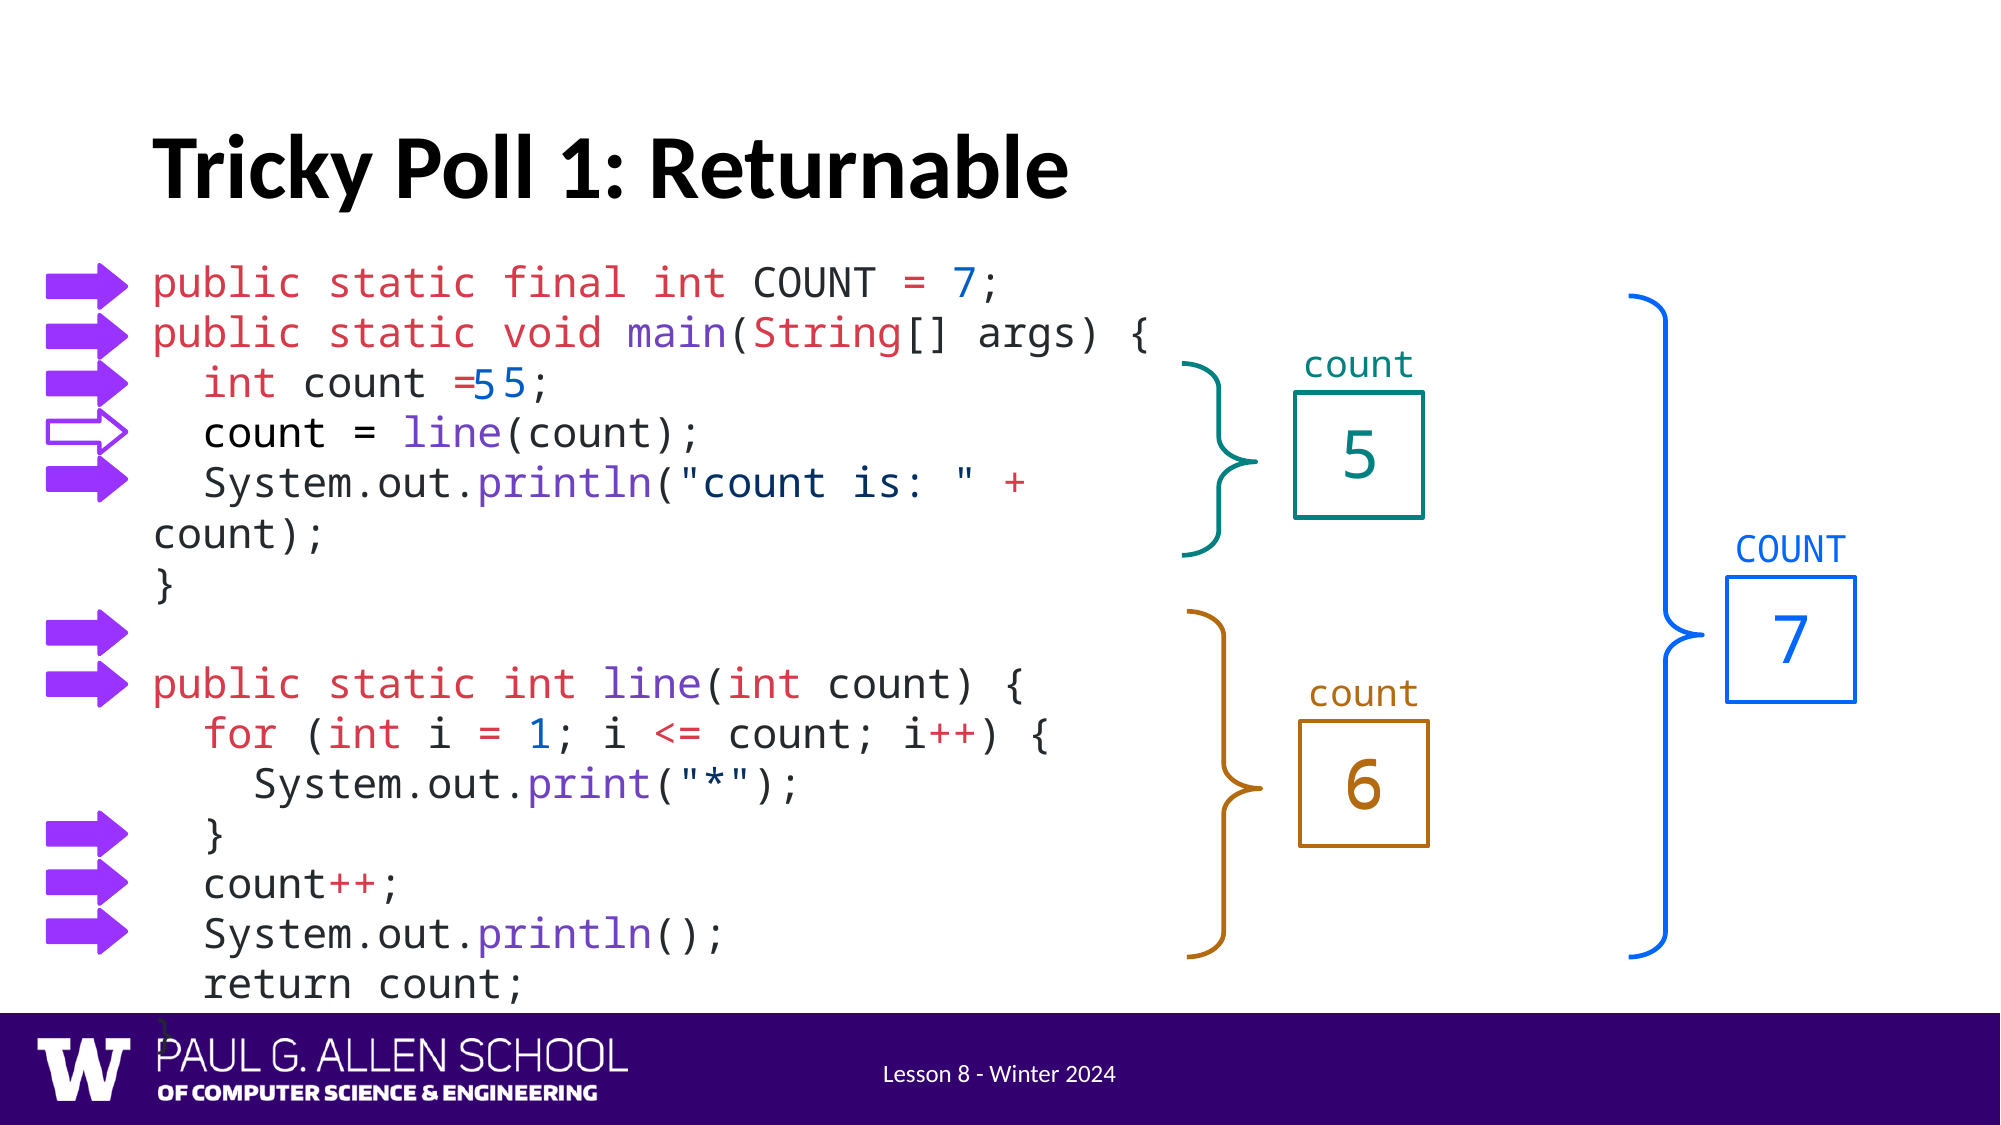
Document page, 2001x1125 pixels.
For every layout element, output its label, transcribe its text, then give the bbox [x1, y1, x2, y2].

picture [0, 1013, 2000, 1125]
text_box public static final int COUNT = 7; public static void main(String[] args) { int count = 5; count = line(count); System.out.println("count is: " + count); } public static int line(int count) { for (int i = 1; i <= count; i++) { System.out.print("*"); } count++; System.out.println(); return count; } [137, 248, 1238, 1064]
text_box [45, 609, 129, 657]
text_box [1725, 578, 1857, 704]
text_box [45, 907, 129, 955]
text_box [45, 810, 129, 858]
text_box [1293, 393, 1425, 520]
text_box count [1237, 332, 1481, 393]
text_box [1298, 722, 1430, 848]
text_box [1181, 362, 1257, 557]
text_box count [1242, 661, 1486, 722]
text_box [45, 360, 129, 407]
footer Lesson 8 - Winter 2024 [662, 1042, 1338, 1103]
text_box [45, 408, 129, 456]
text_box [45, 263, 129, 310]
text_box 7 [1732, 589, 1850, 685]
text_box COUNT [1669, 517, 1913, 578]
text_box 5 [1301, 404, 1419, 500]
title Tricky Poll 1: Returnable [137, 59, 1863, 278]
text_box [1186, 610, 1262, 958]
text_box 6 [1306, 735, 1424, 831]
text_box [45, 660, 129, 708]
text_box [45, 859, 129, 906]
text_box 5 [457, 350, 571, 415]
text_box [45, 456, 129, 503]
text_box [1628, 295, 1704, 958]
text_box [45, 313, 129, 360]
